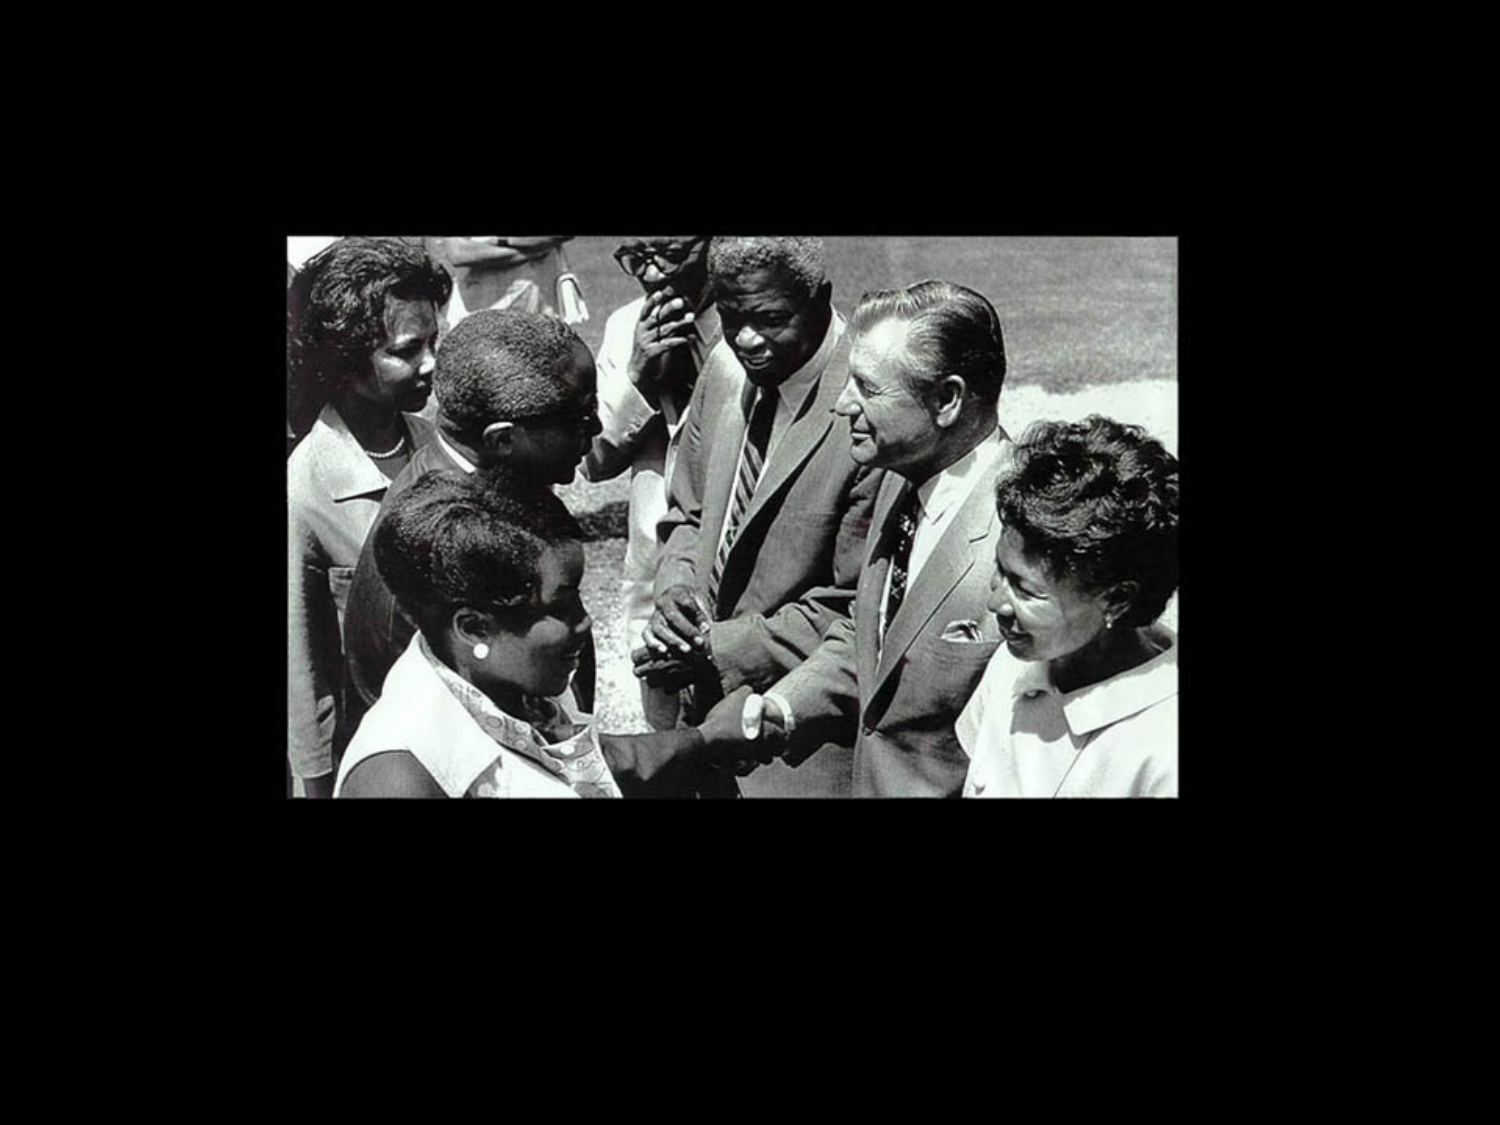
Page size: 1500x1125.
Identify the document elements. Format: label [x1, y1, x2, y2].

picture [274, 224, 1191, 812]
